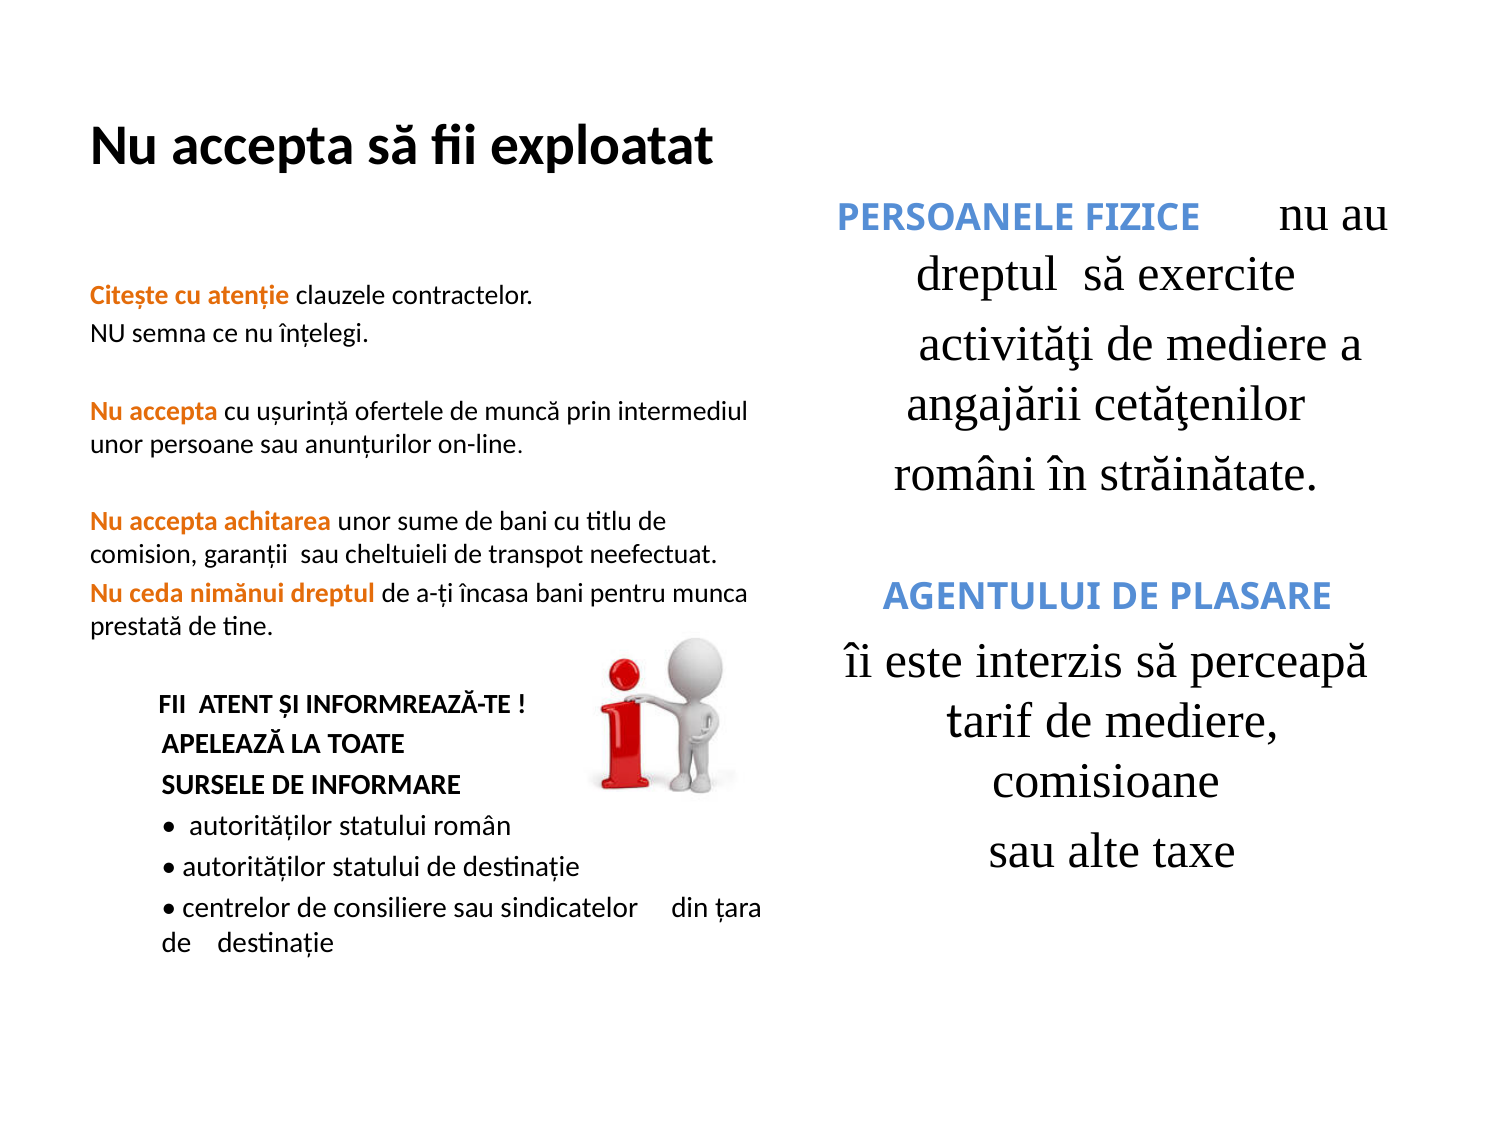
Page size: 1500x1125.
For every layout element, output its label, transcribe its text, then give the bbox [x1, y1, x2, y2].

list PERSOANELE FIZICE nu au dreptul să exercite activităţi de mediere a angajării cetăţenilor români în străinătate. AGENTULUI DE PLASARE îi este interzis să perceapă tarif de mediere, comisioane sau alte taxe [812, 87, 1413, 1005]
list Citește cu atenție clauzele contractelor. NU semna ce nu înțelegi. Nu accepta cu ușurință ofertele de muncă prin intermediul unor persoane sau anunțurilor on-line. Nu accepta achitarea unor sume de bani cu titlu de comision, garanții sau cheltuieli de transpot neefectuat. Nu ceda nimănui dreptul de a-ți încasa bani pentru munca prestată de tine. FII ATENT ȘI INFORMREAZĂ-TE ! APELEAZĂ LA TOATE SURSELE DE INFORMARE • autorităților statului român • autorităților statului de destinație • centrelor de consiliere sau sindicatelor din țara de destinație [75, 237, 782, 1050]
picture [574, 612, 751, 813]
title Nu accepta să fii exploatat [75, 99, 738, 236]
